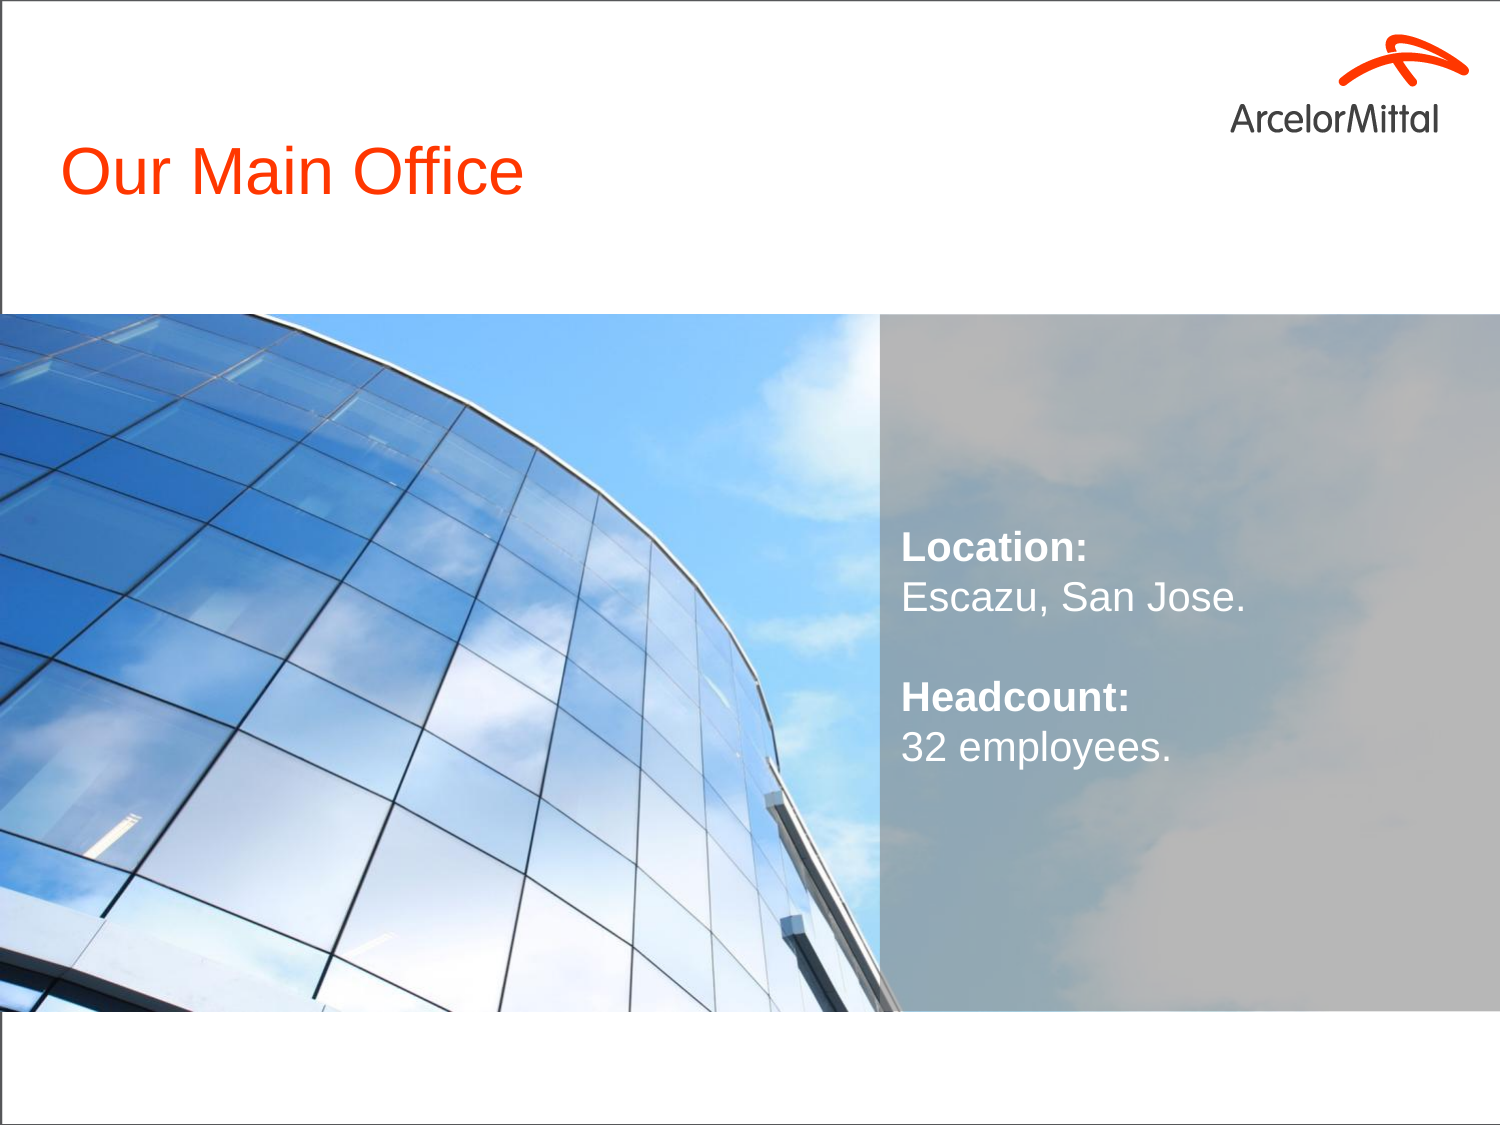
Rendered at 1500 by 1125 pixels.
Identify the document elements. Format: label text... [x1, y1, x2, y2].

text_box Our Main Office [60, 78, 1412, 208]
picture [0, 0, 1500, 1125]
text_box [879, 314, 1500, 1012]
